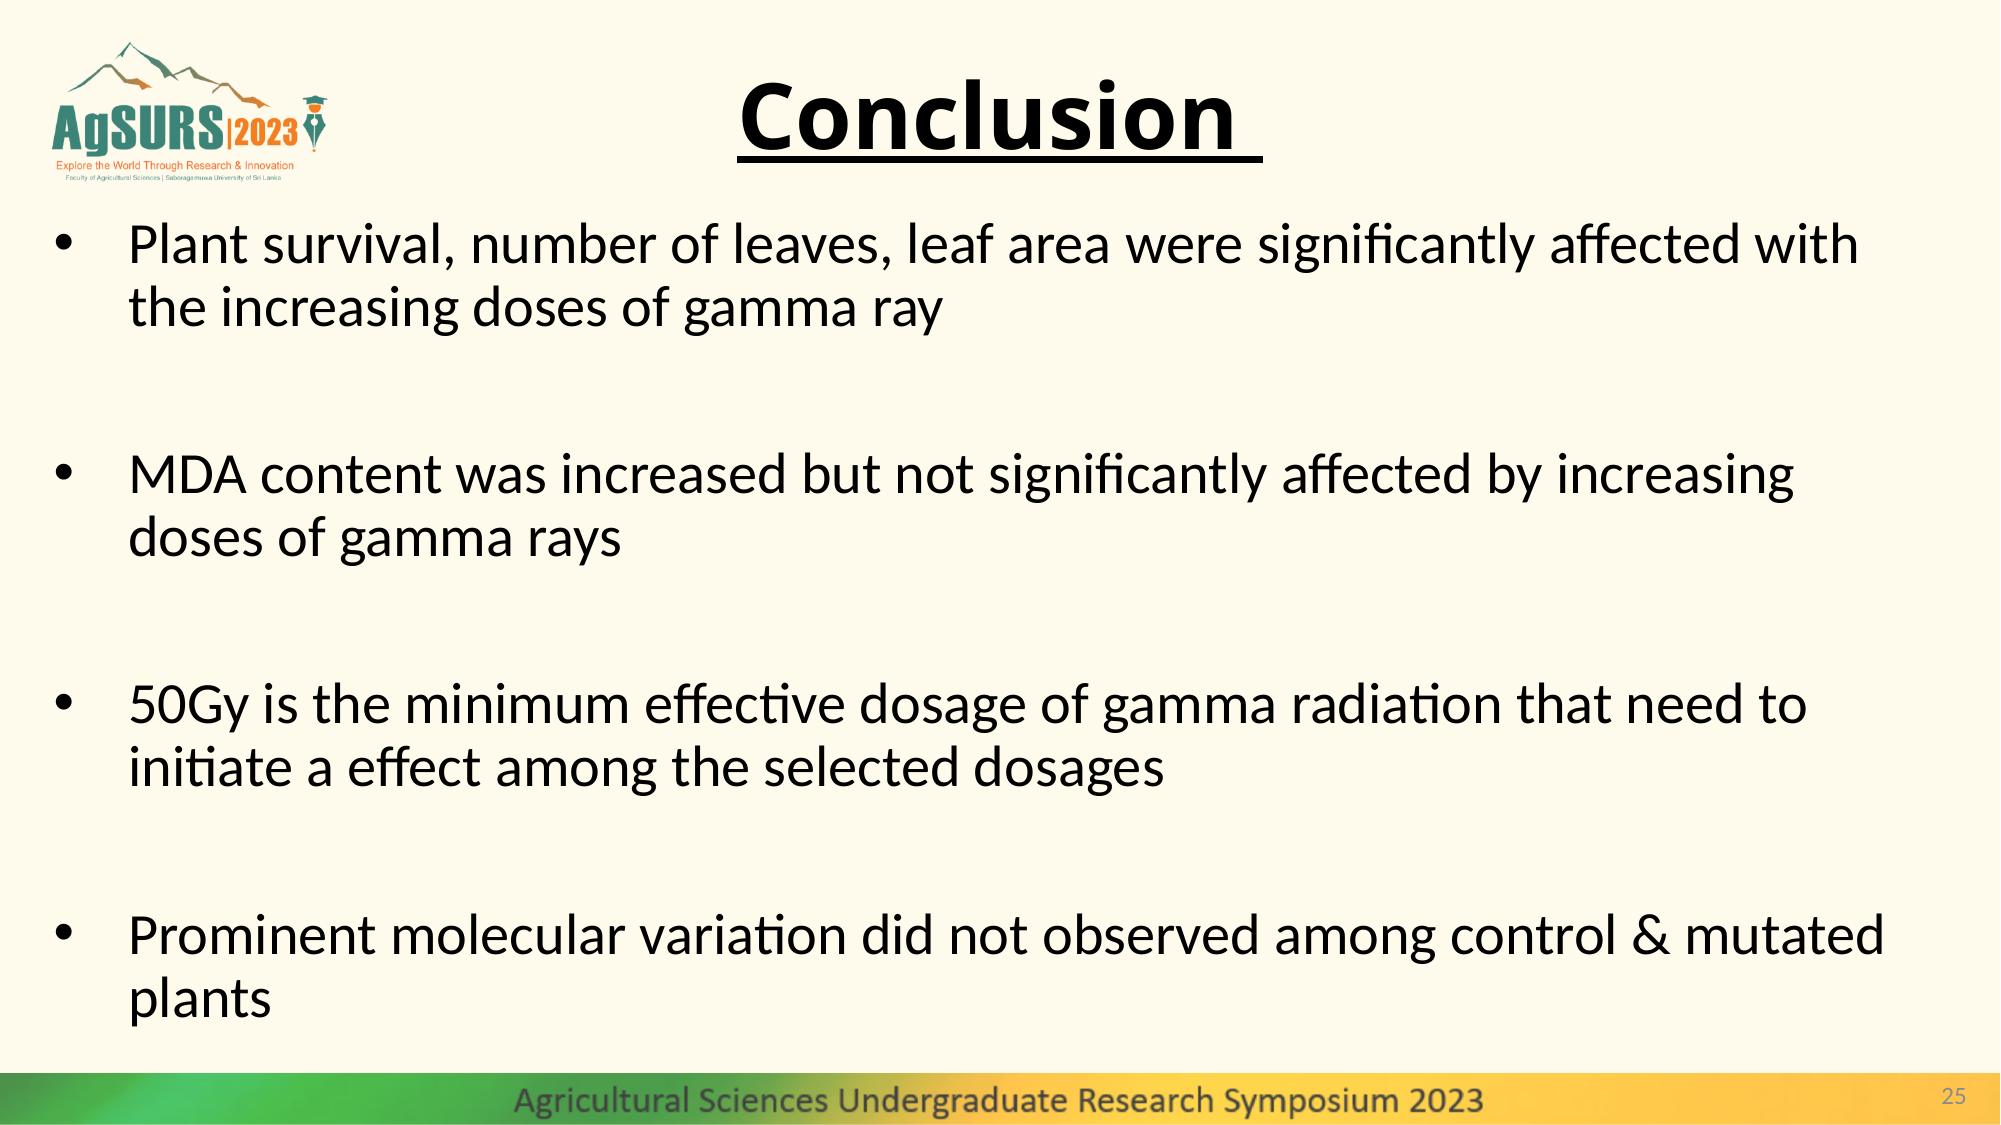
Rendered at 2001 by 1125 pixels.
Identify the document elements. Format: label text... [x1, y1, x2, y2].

picture [0, 0, 2000, 1125]
slide_number 25 [1938, 1065, 1982, 1125]
list Plant survival, number of leaves, leaf area were significantly affected with the increasing doses of gamma ray MDA content was increased but not significantly affected by increasing doses of gamma rays 50Gy is the minimum effective dosage of gamma radiation that need to initiate a effect among the selected dosages Prominent molecular variation did not observed among control & mutated plants [38, 205, 1938, 1125]
title Conclusion [137, 11, 1863, 205]
